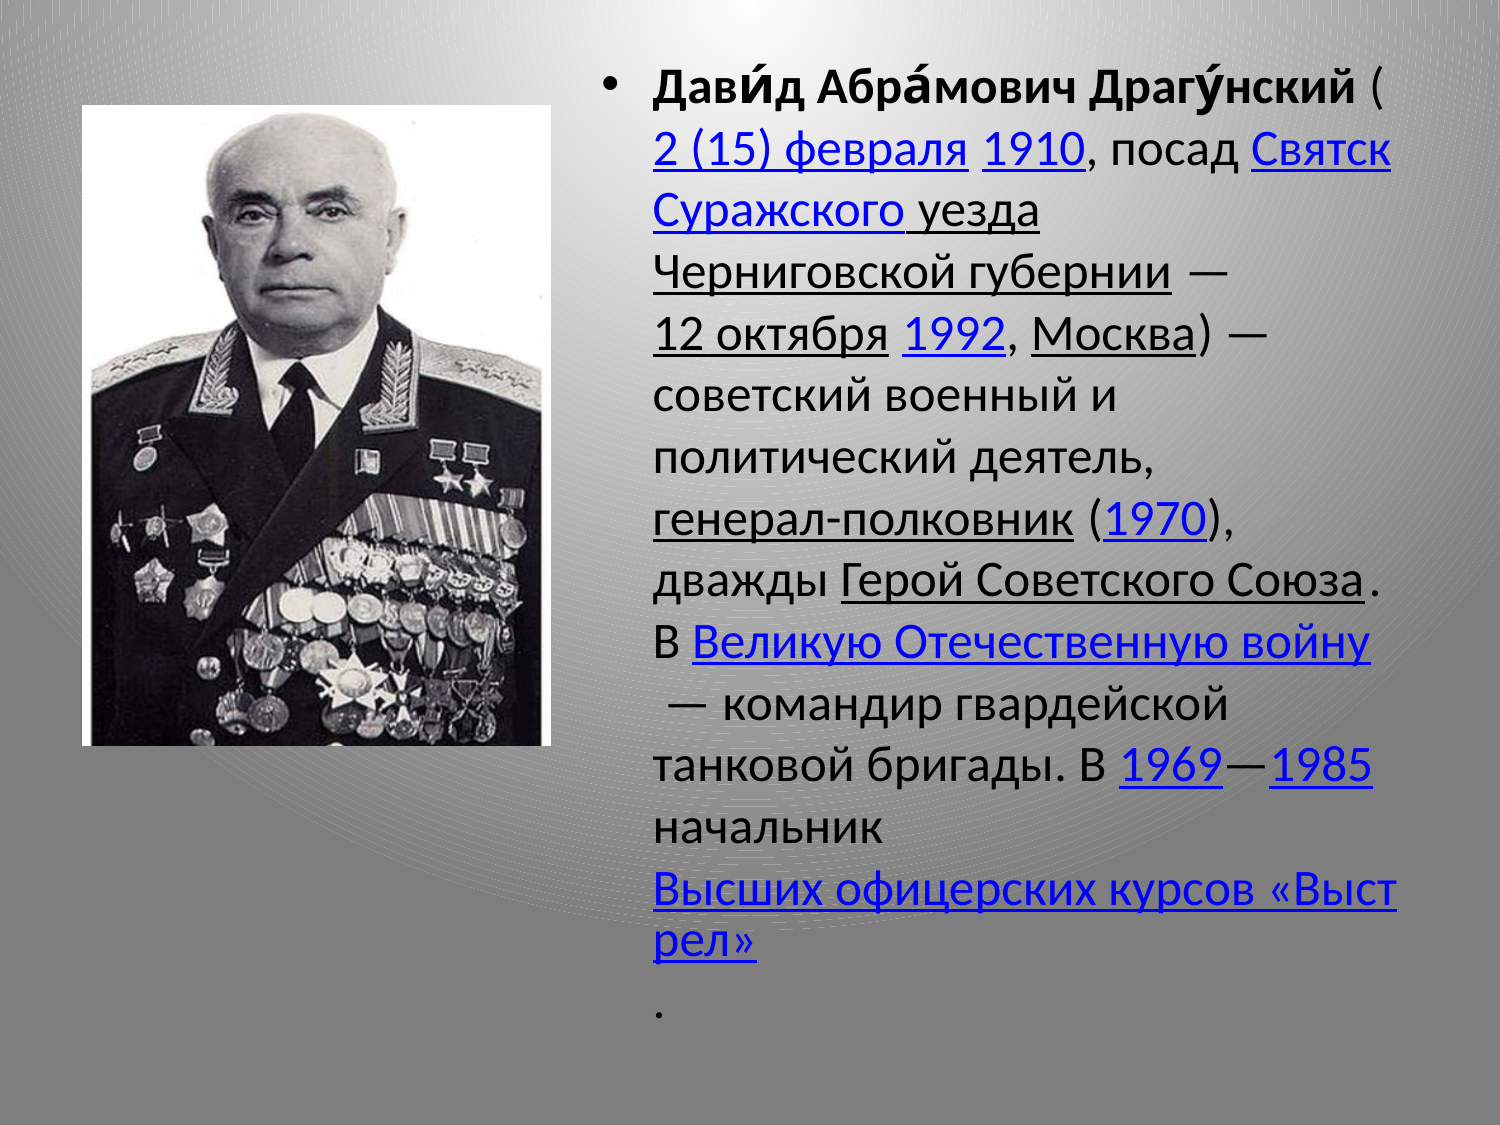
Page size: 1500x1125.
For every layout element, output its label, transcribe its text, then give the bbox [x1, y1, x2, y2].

list Дави́д Абра́мович Драгу́нский (2 (15) февраля 1910, посад Святск Суражского уезда Черниговской губернии — 12 октября 1992, Москва) — советский военный и политический деятель, генерал-полковник (1970), дважды Герой Советского Союза. В Великую Отечественную войну — командир гвардейской танковой бригады. В 1969—1985 начальник Высших офицерских курсов «Выстрел». [586, 44, 1425, 1005]
picture [81, 105, 551, 746]
